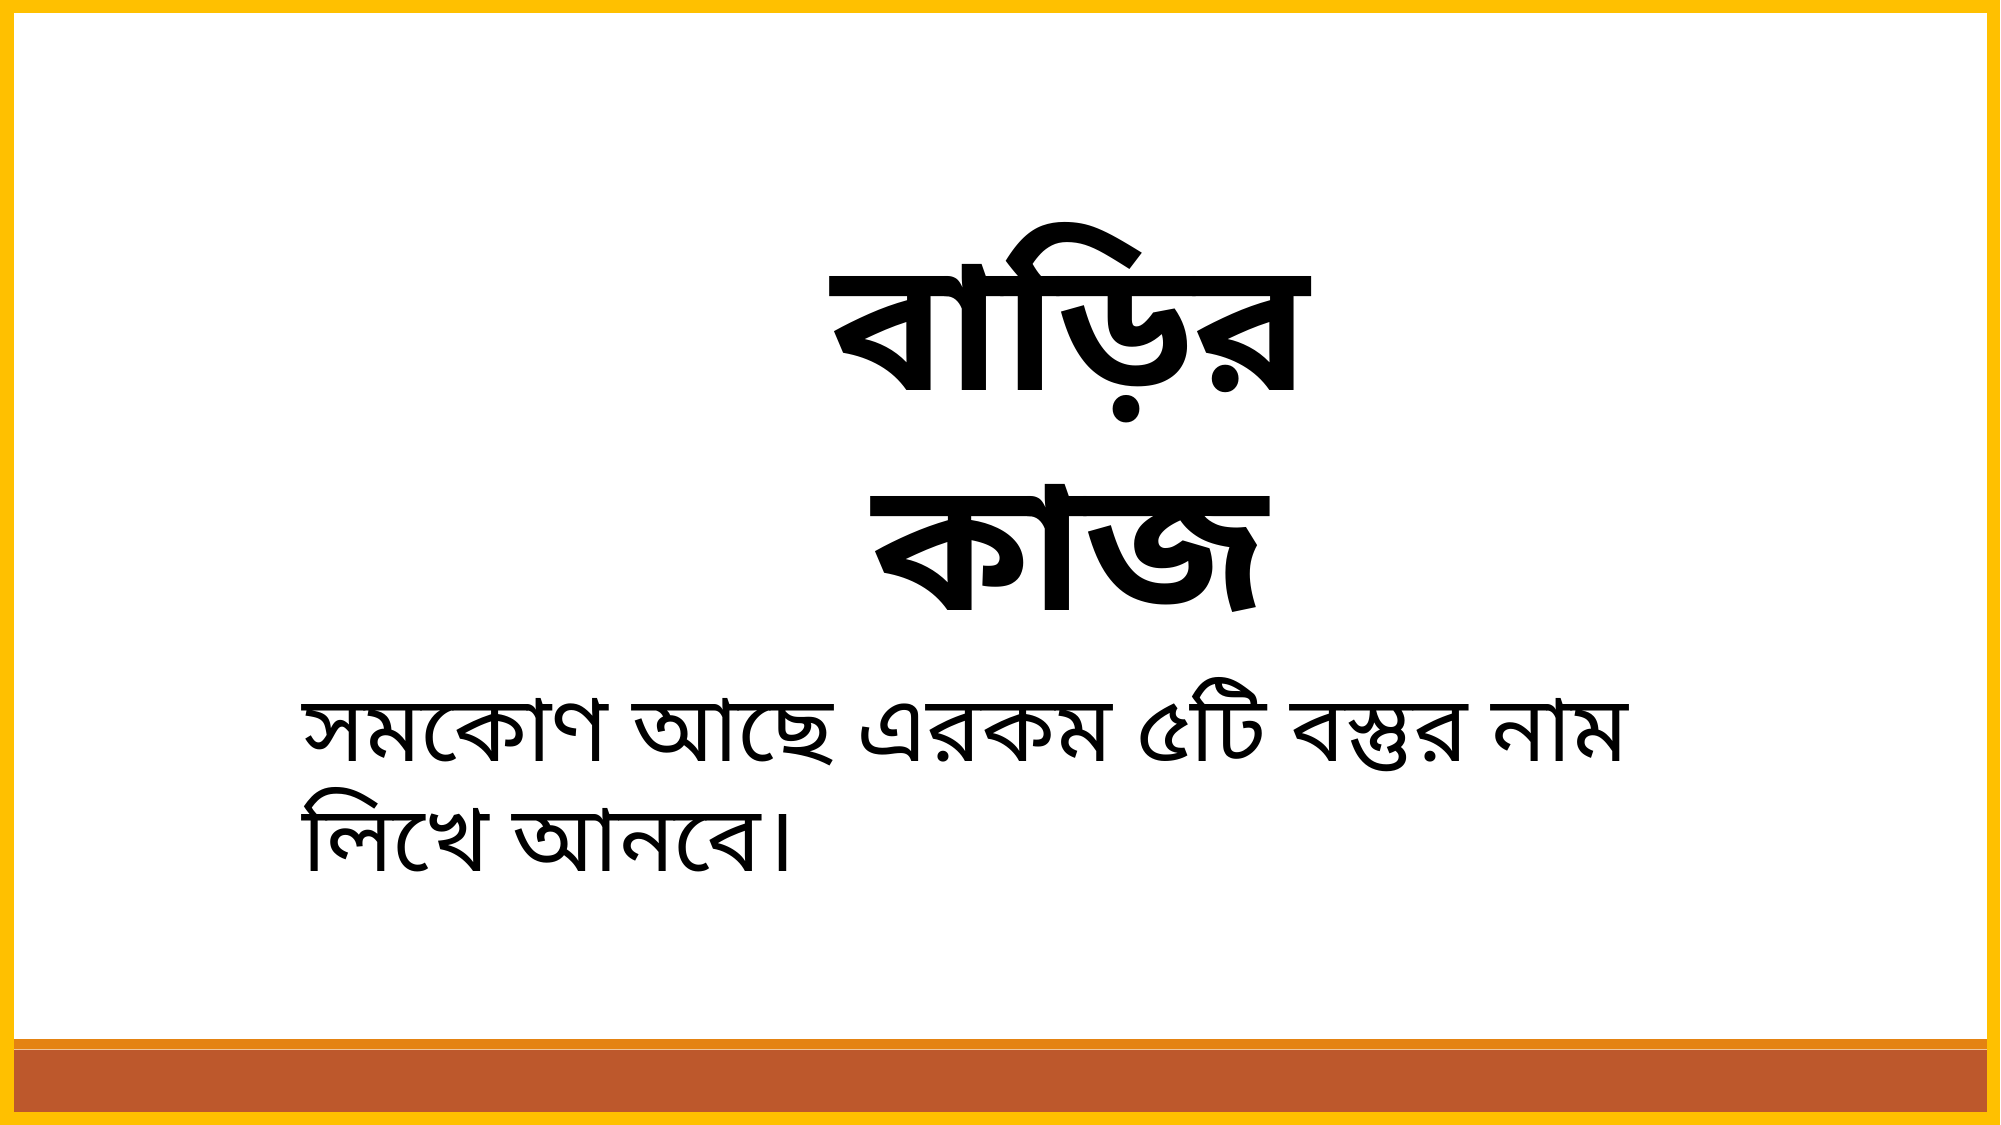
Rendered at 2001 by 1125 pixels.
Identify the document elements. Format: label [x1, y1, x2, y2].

text_box [0, 0, 2000, 1125]
